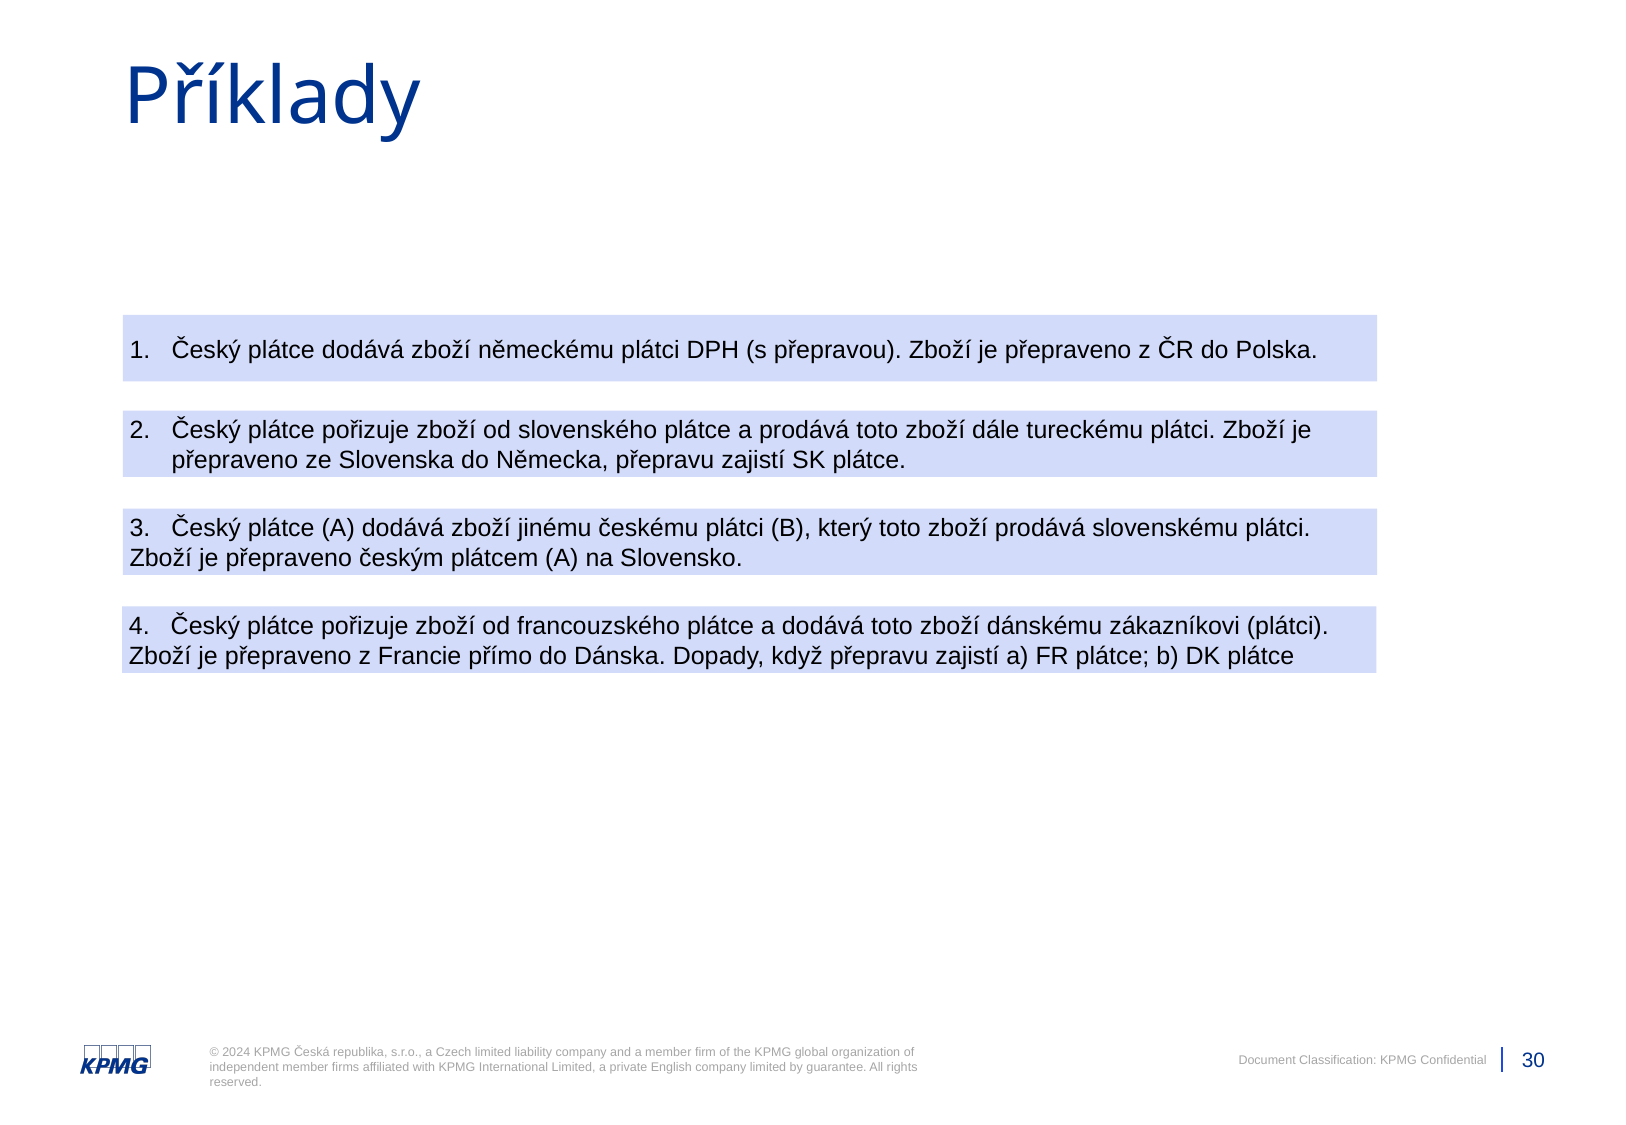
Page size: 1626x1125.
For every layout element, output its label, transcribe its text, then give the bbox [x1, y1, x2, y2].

title Příklady [123, 70, 1377, 156]
text_box 4. Český plátce pořizuje zboží od francouzského plátce a dodává toto zboží dánskému zákazníkovi (plátci). Zboží je přepraveno z Francie přímo do Dánska. Dopady, když přepravu zajistí a) FR plátce; b) DK plátce [121, 605, 1377, 674]
text_box 3. Český plátce (A) dodává zboží jinému českému plátci (B), který toto zboží prodává slovenskému plátci. Zboží je přepraveno českým plátcem (A) na Slovensko. [122, 507, 1378, 576]
text_box Český plátce dodává zboží německému plátci DPH (s přepravou). Zboží je přepraveno z ČR do Polska. [122, 314, 1378, 382]
picture [80, 1045, 151, 1074]
text_box Český plátce pořizuje zboží od slovenského plátce a prodává toto zboží dále tureckému plátci. Zboží je přepraveno ze Slovenska do Německa, přepravu zajistí SK plátce. [122, 410, 1378, 478]
